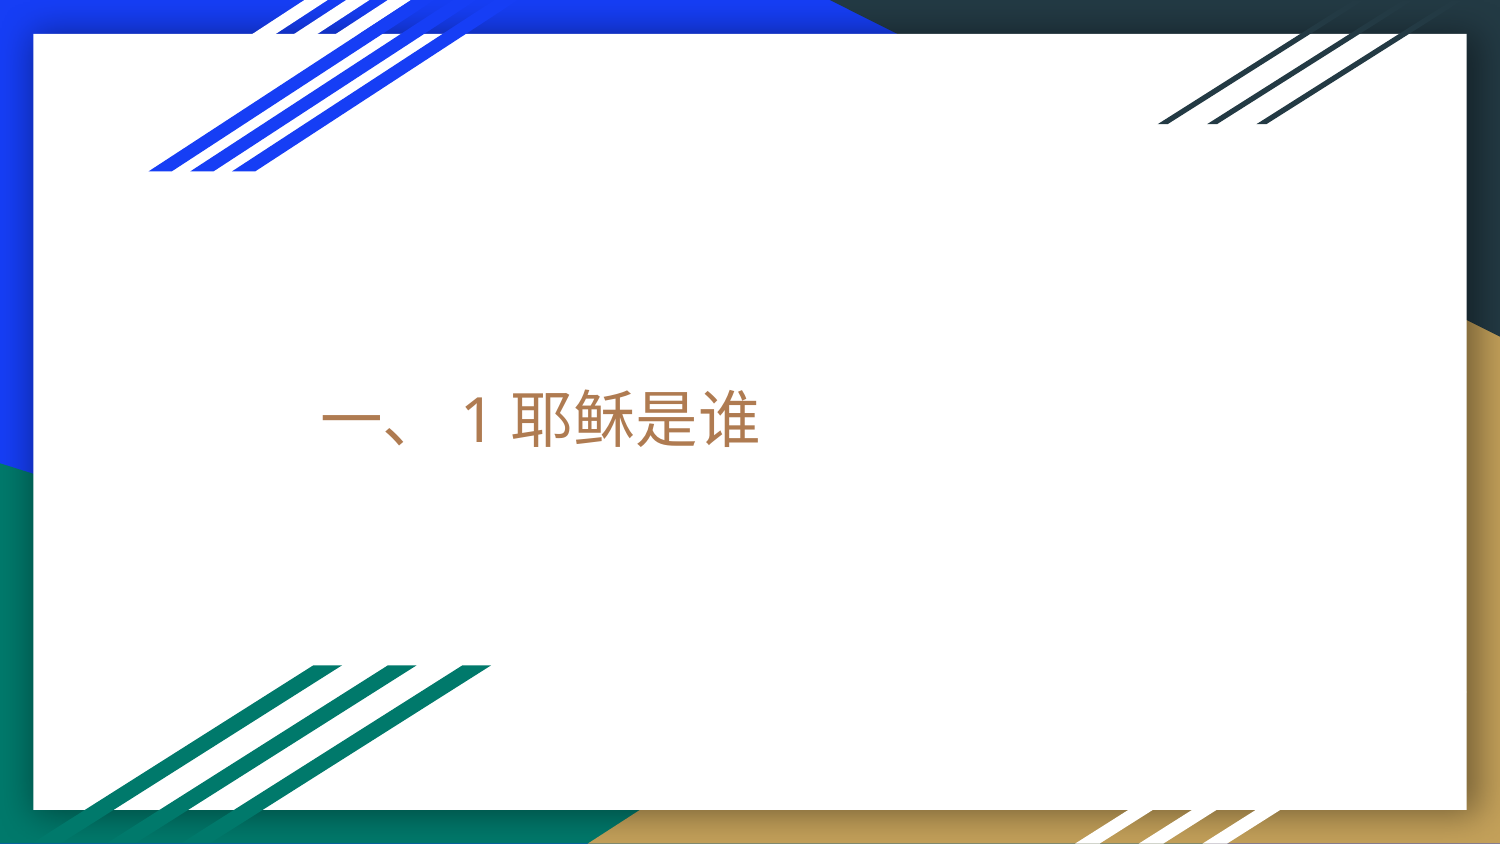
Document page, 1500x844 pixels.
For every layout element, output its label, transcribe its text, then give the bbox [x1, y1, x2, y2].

title 一、1耶稣是谁 [304, 298, 1185, 537]
